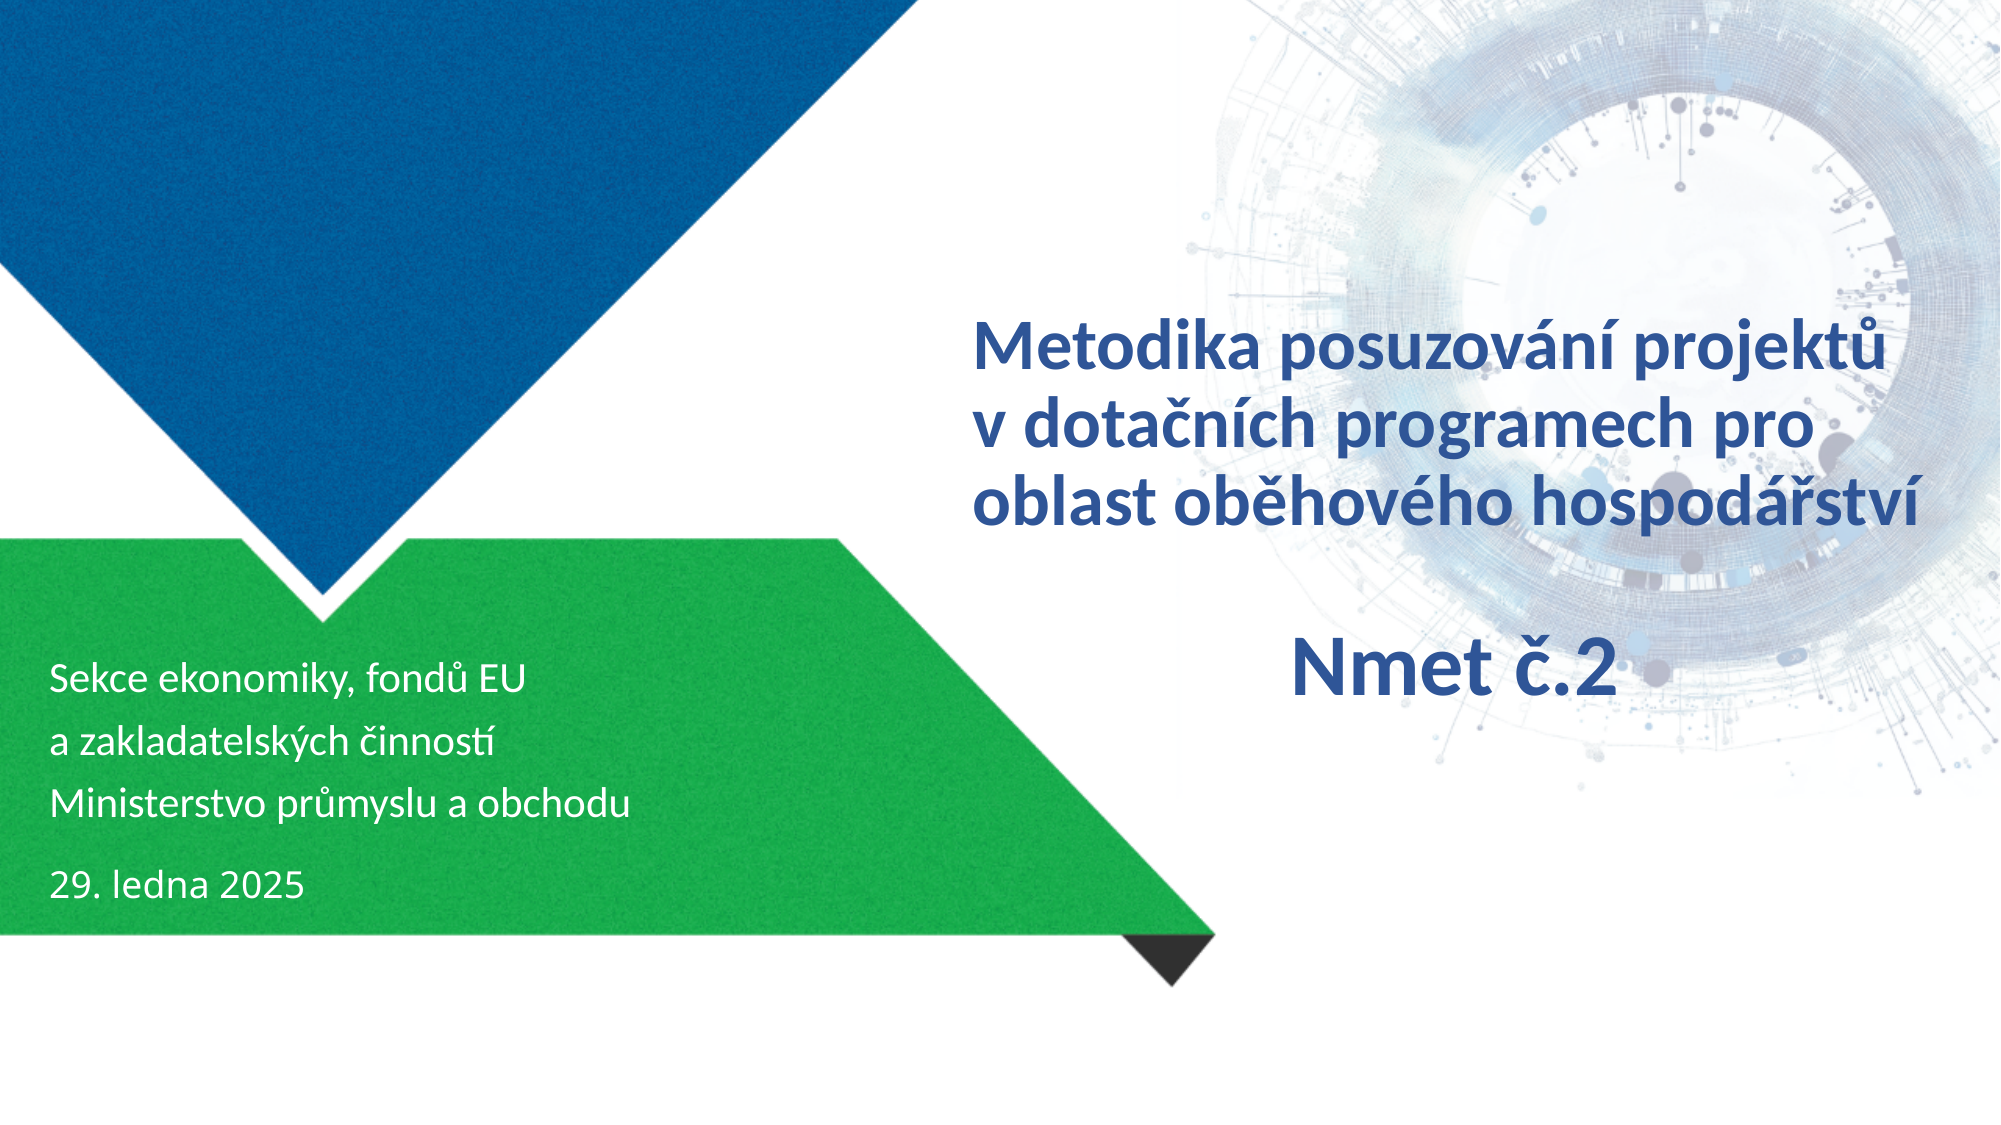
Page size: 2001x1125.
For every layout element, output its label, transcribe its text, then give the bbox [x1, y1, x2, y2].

picture [0, 0, 2000, 1125]
text_box Metodika posuzování projektů v dotačních programech pro oblast oběhového hospodářství Nmet č.2 [957, 291, 1952, 722]
text_box Sekce ekonomiky, fondů EU a zakladatelských činností Ministerstvo průmyslu a obchodu 29. ledna 2025 [34, 632, 1110, 916]
